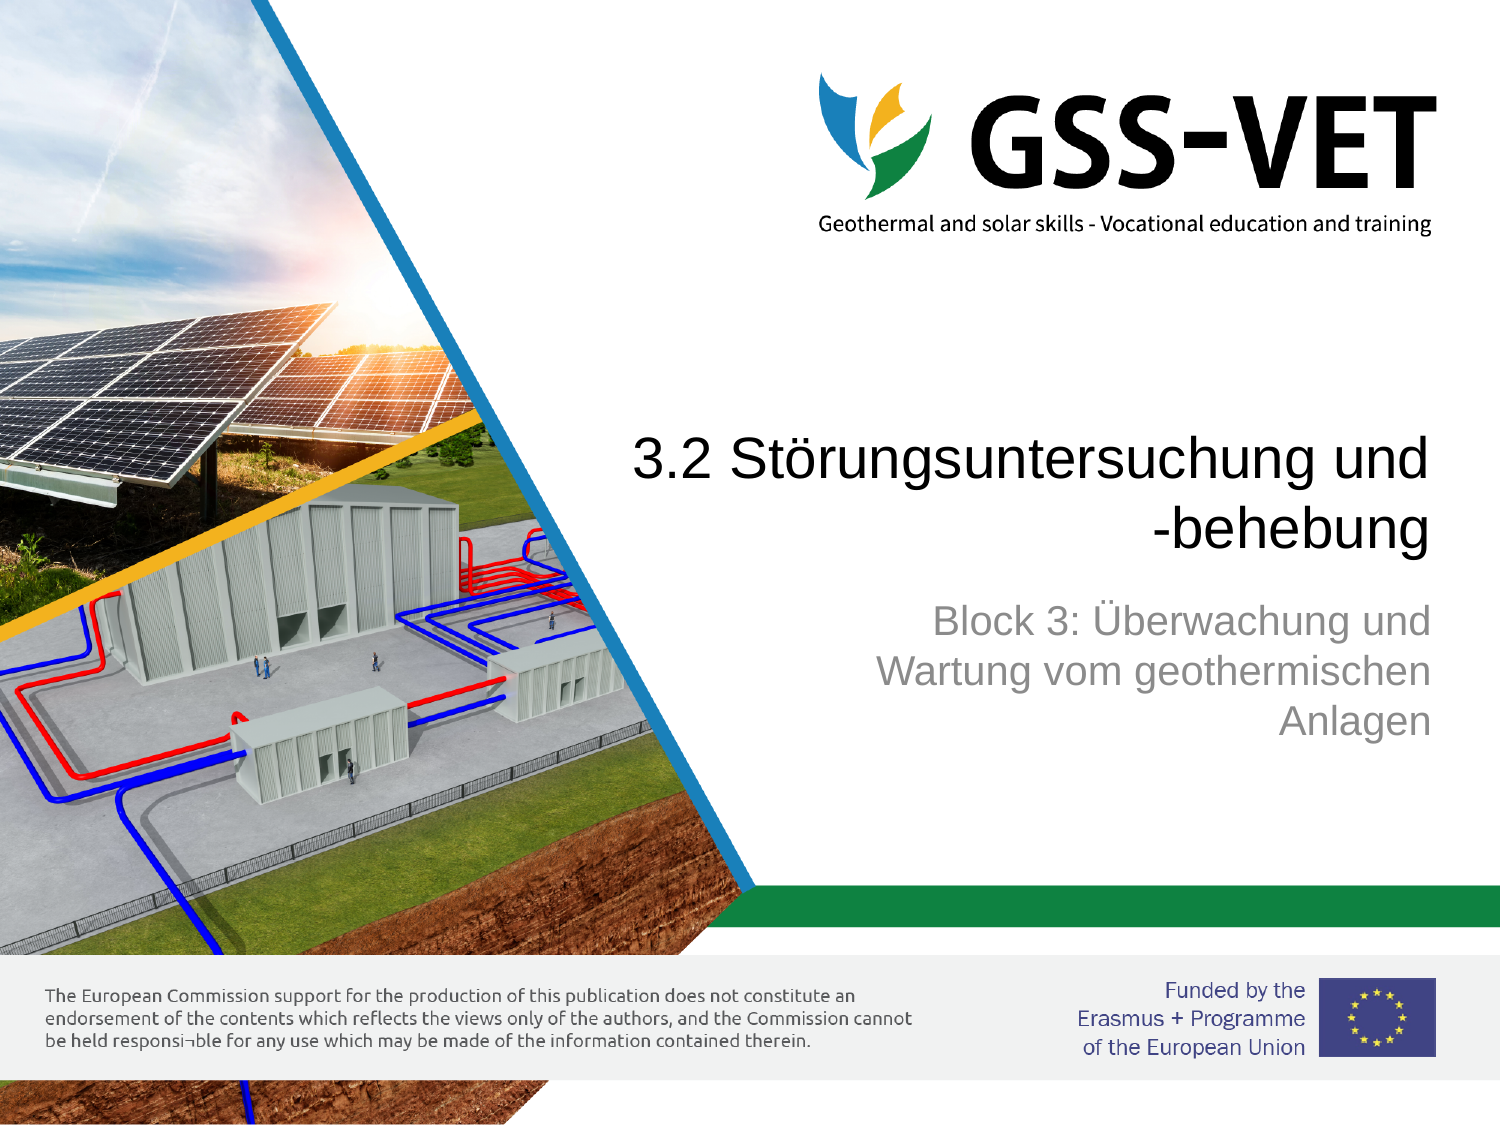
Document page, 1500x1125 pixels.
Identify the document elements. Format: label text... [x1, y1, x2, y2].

subtitle Block 3: Überwachung und Wartung vom geothermischen Anlagen [750, 586, 1447, 874]
picture [0, 0, 1500, 1125]
title 3.2 Störungsuntersuchung und -behebung [584, 326, 1447, 568]
